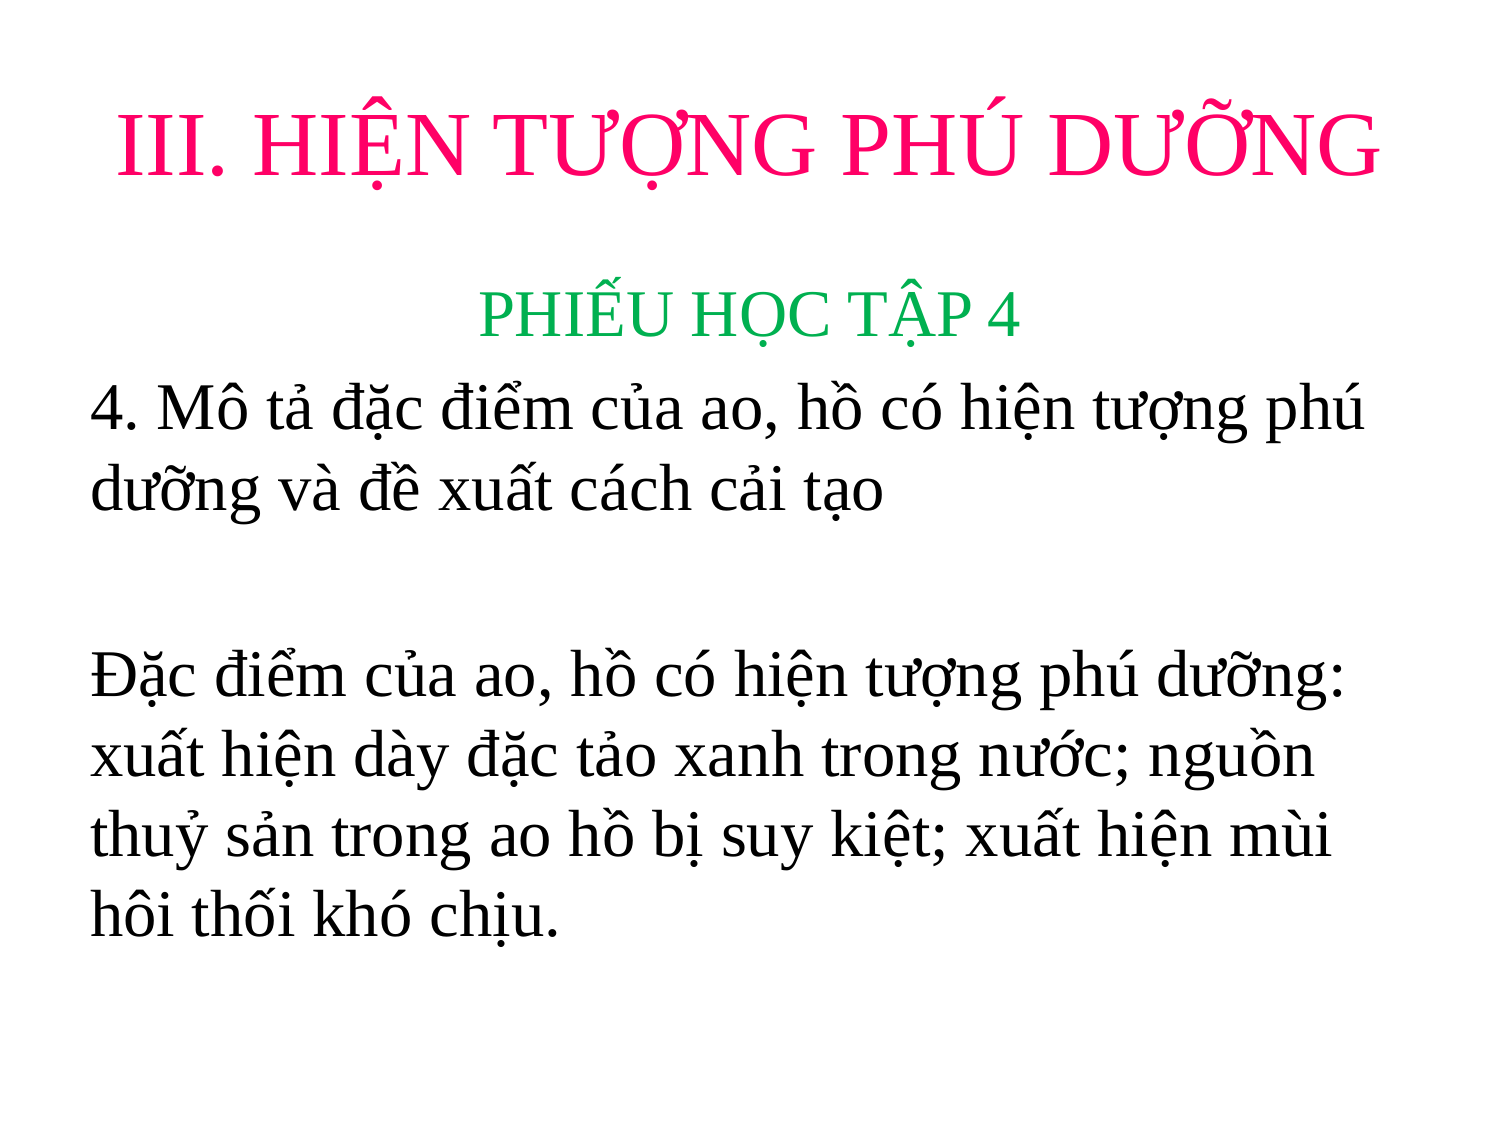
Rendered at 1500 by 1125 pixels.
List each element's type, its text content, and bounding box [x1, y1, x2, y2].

title III. HIỆN TƯỢNG PHÚ DƯỠNG [75, 45, 1425, 233]
list PHIẾU HỌC TẬP 4 4. Mô tả đặc điểm của ao, hồ có hiện tượng phú dưỡng và đề xuất cách cải tạo Đặc điểm của ao, hồ có hiện tượng phú dưỡng: xuất hiện dày đặc tảo xanh trong nước; nguồn thuỷ sản trong ao hồ bị suy kiệt; xuất hiện mùi hôi thối khó chịu. [75, 262, 1425, 1005]
